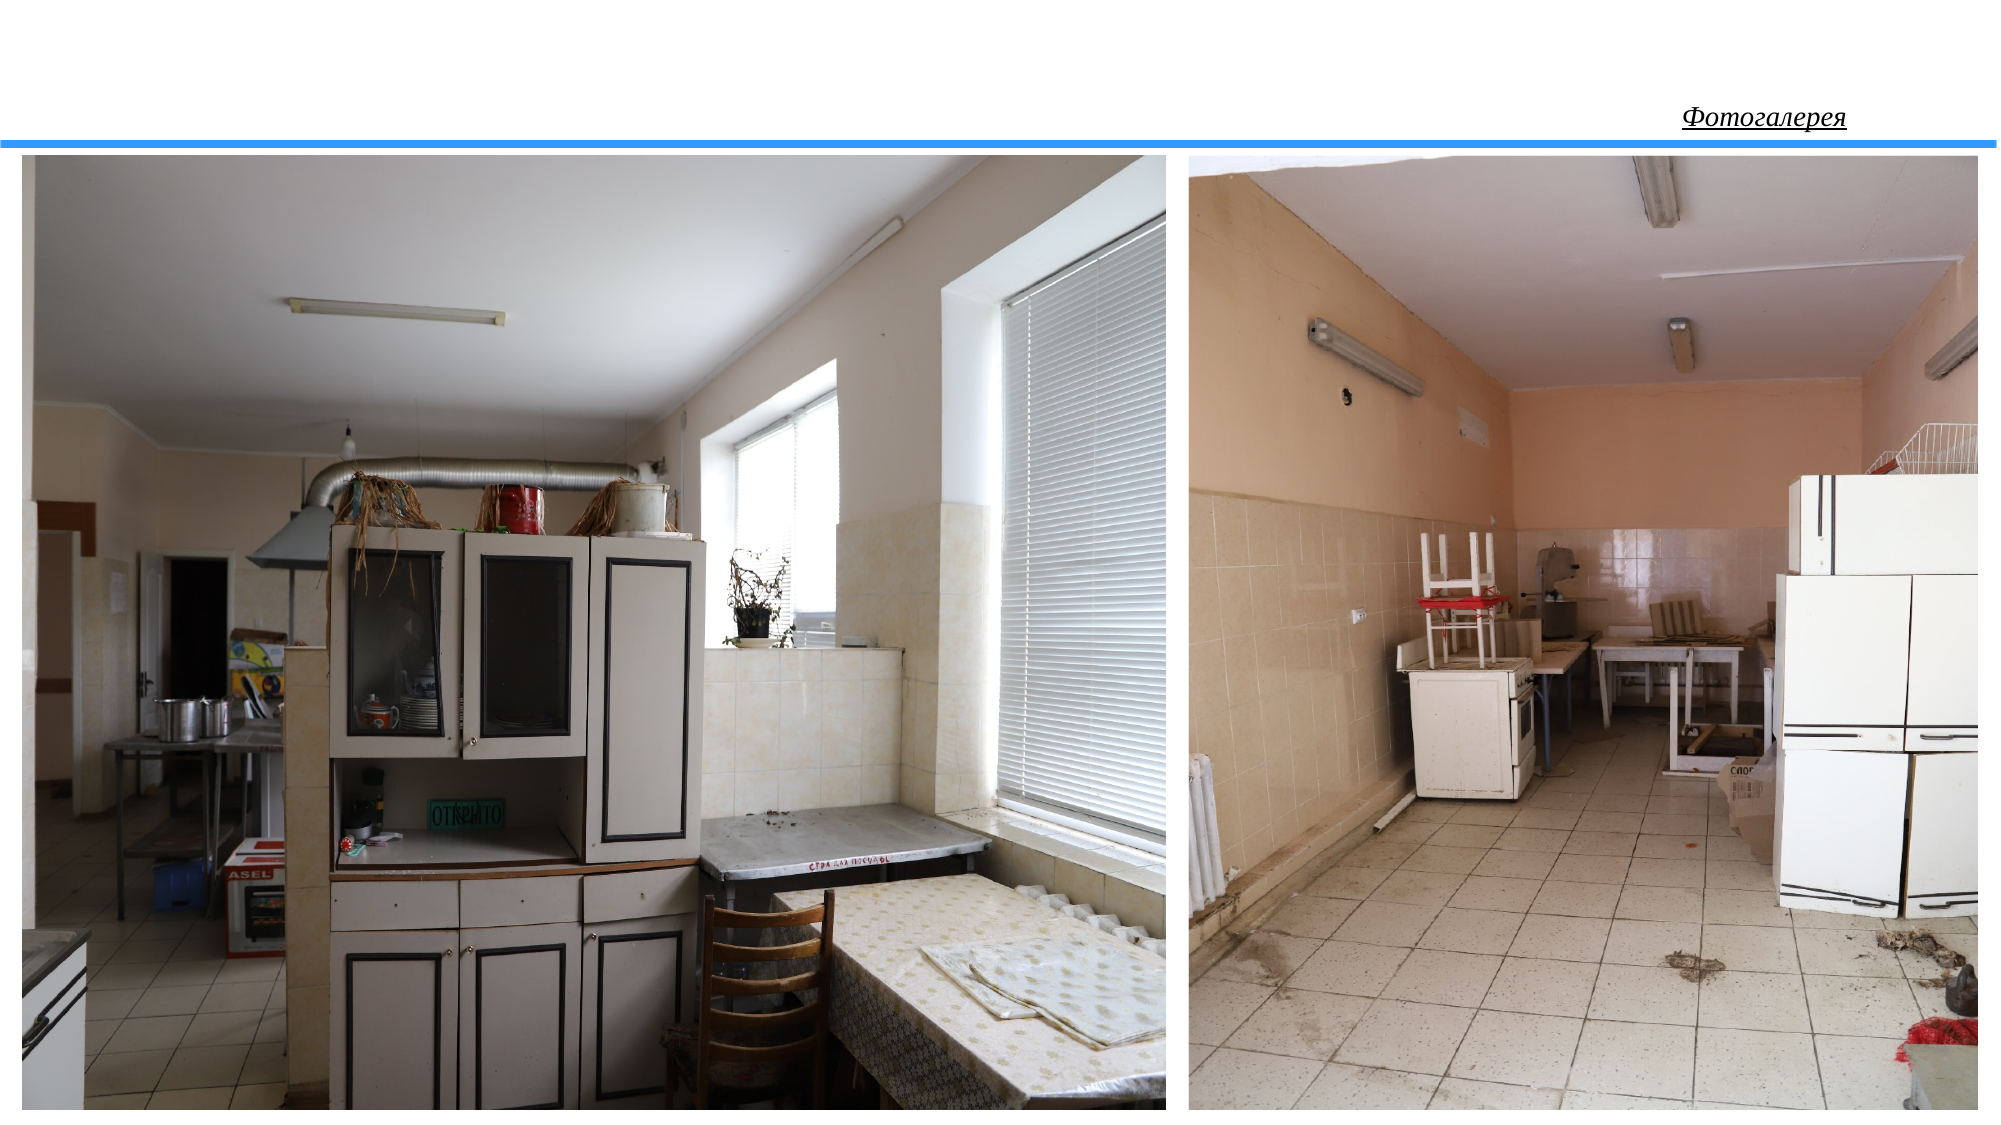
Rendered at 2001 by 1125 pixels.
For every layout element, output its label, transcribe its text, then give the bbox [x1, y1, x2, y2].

title Фотогалерея [137, 94, 1862, 140]
picture [0, 140, 2000, 148]
picture [22, 155, 2000, 1110]
